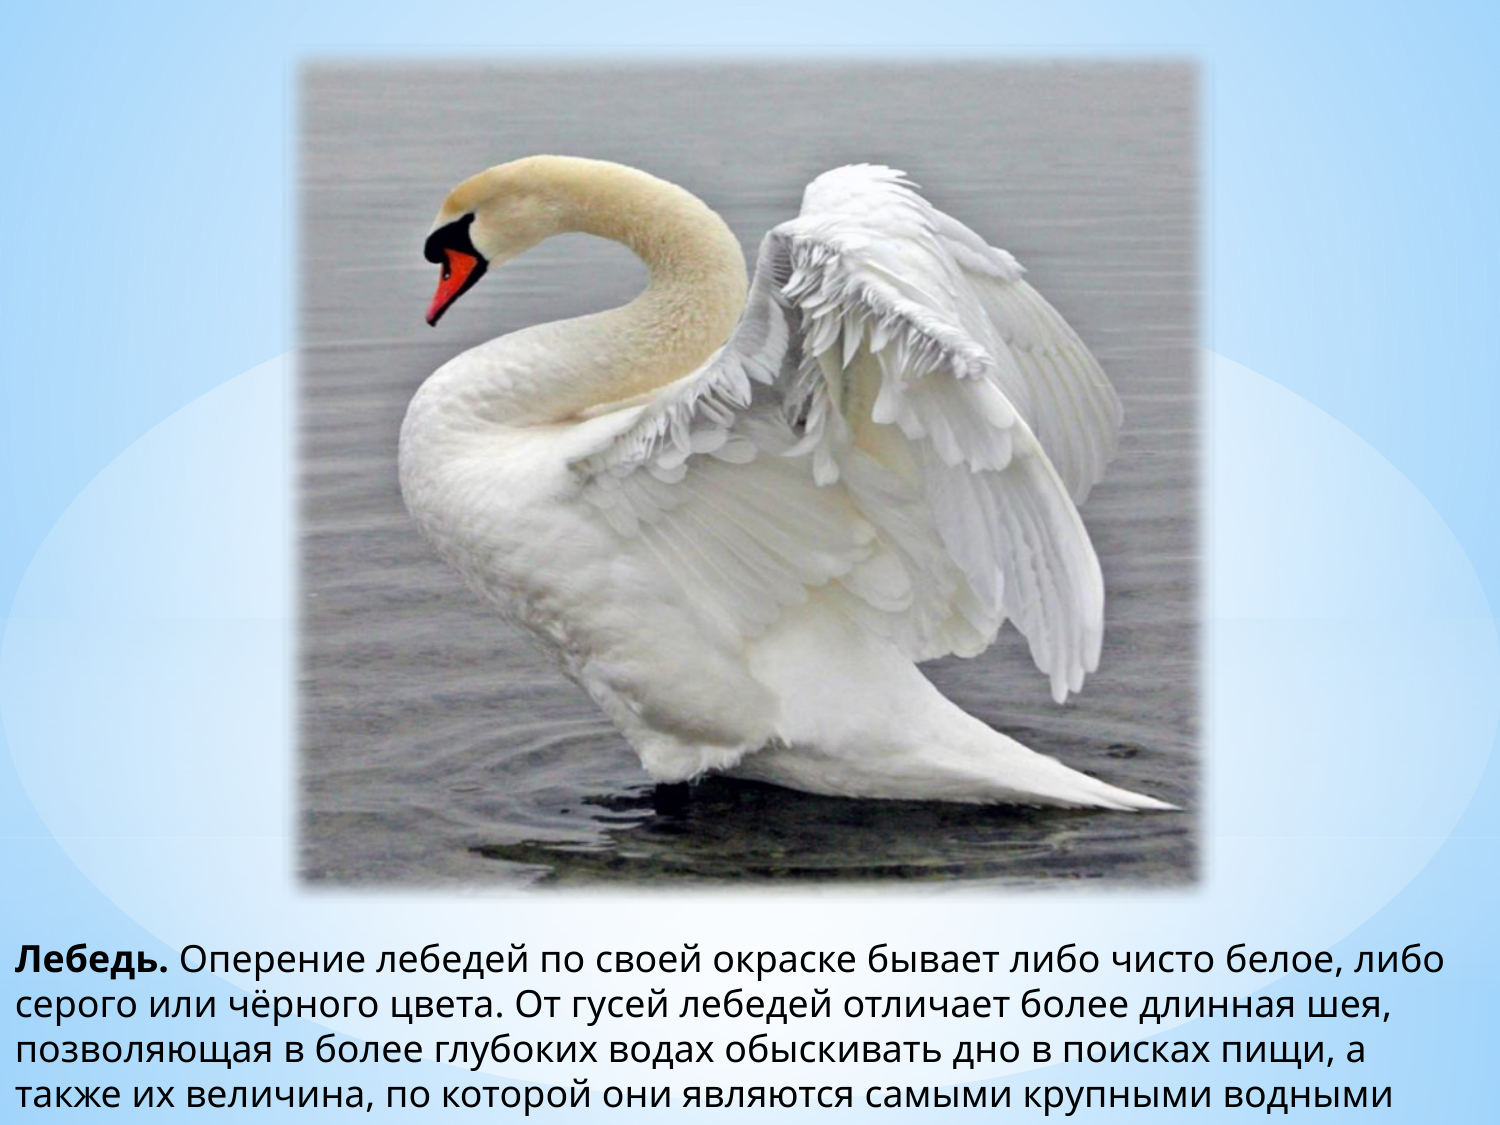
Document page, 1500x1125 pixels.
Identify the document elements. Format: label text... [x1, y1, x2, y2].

picture [280, 42, 1219, 907]
text_box Лебедь. Оперение лебедей по своей окраске бывает либо чисто белое, либо серого или чёрного цвета. От гусей лебедей отличает более длинная шея, позволяющая в более глубоких водах обыскивать дно в поисках пищи, а также их величина, по которой они являются самыми крупными водными птицами. [0, 928, 1483, 1125]
